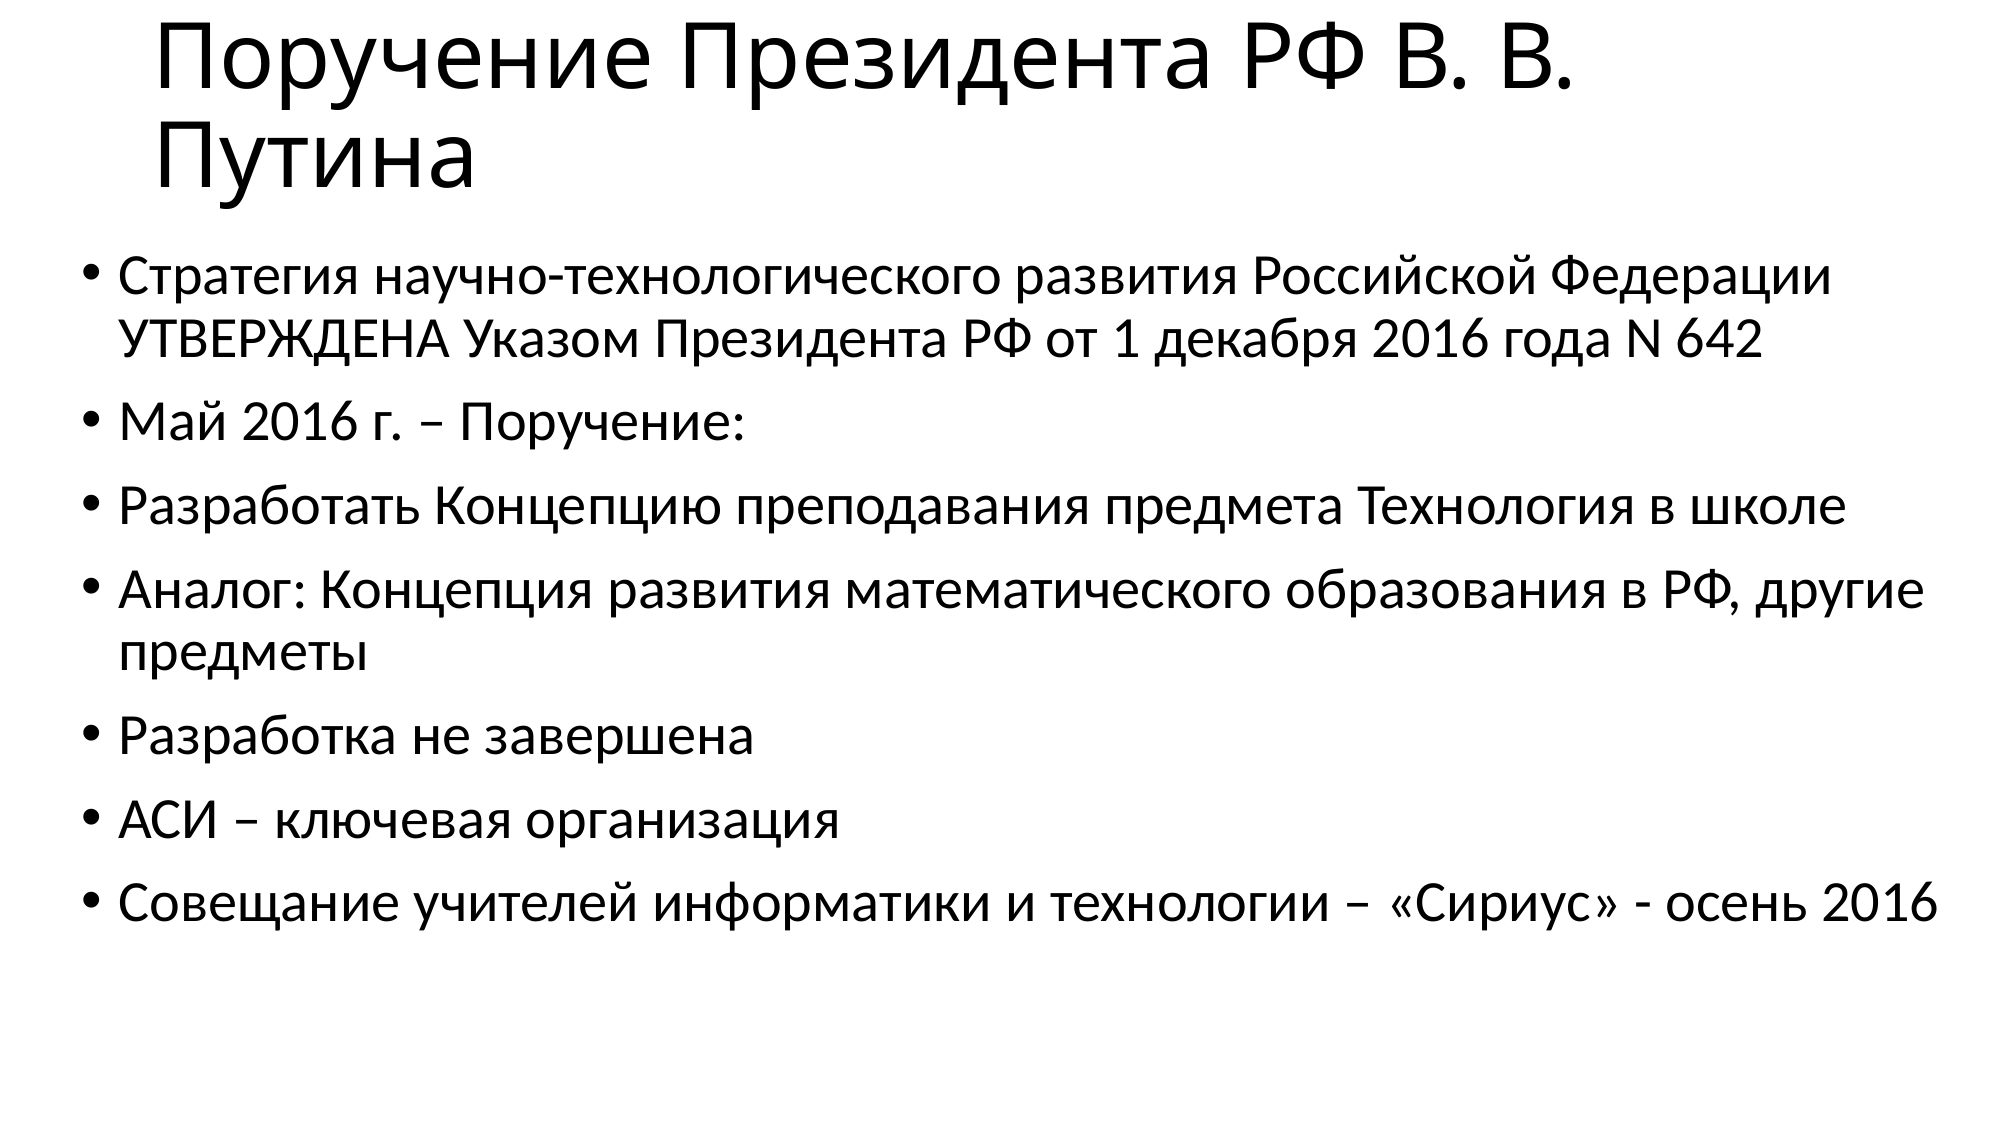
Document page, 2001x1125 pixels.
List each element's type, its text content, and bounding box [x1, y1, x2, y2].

list Стратегия научно-технологического развития Российской Федерации УТВЕРЖДЕНА Указом Президента РФ от 1 декабря 2016 года N 642 Май 2016 г. – Поручение: Разработать Концепцию преподавания предмета Технология в школе Аналог: Концепция развития математического образования в РФ, другие предметы Разработка не завершена АСИ – ключевая организация Совещание учителей информатики и технологии – «Сириус» - осень 2016 [66, 236, 2000, 1066]
title Поручение Президента РФ В. В. Путина [137, 0, 1863, 218]
